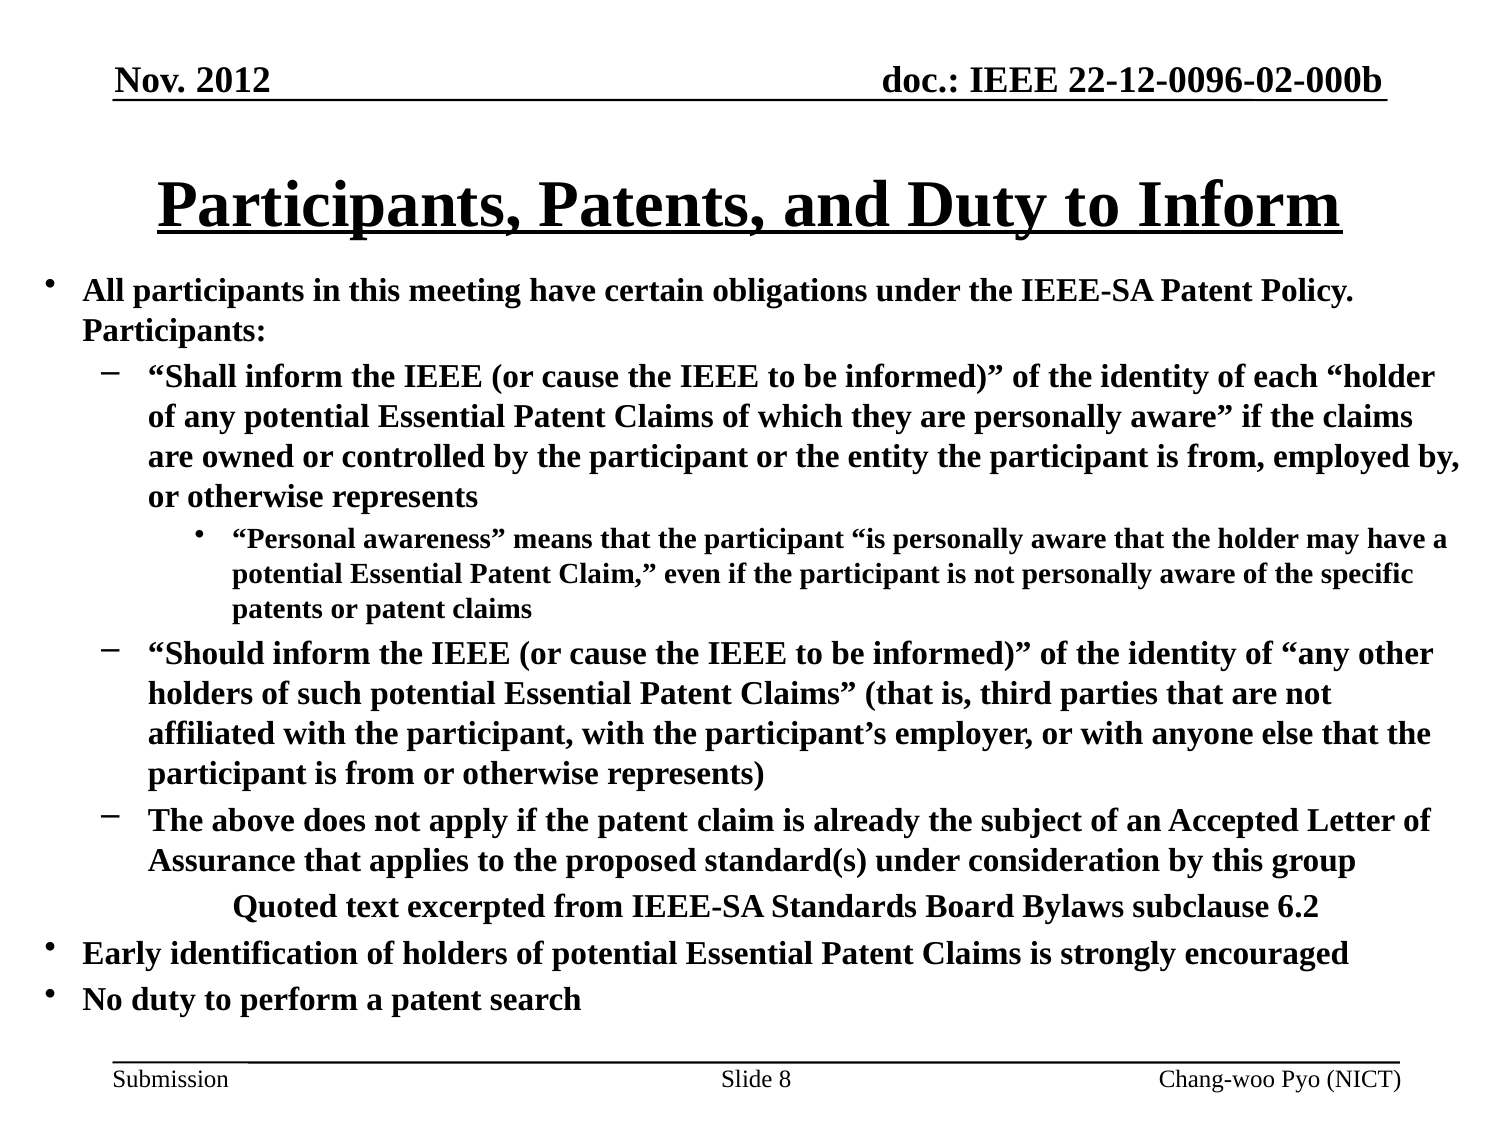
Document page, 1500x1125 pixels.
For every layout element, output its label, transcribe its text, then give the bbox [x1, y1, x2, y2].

slide_number Slide 8 [712, 1061, 800, 1093]
footer Chang-woo Pyo (NICT) [1155, 1061, 1402, 1093]
list All participants in this meeting have certain obligations under the IEEE-SA Patent Policy. Participants: “Shall inform the IEEE (or cause the IEEE to be informed)” of the identity of each “holder of any potential Essential Patent Claims of which they are personally aware” if the claims are owned or controlled by the participant or the entity the participant is from, employed by, or otherwise represents “Personal awareness” means that the participant “is personally aware that the holder may have a potential Essential Patent Claim,” even if the participant is not personally aware of the specific patents or patent claims “Should inform the IEEE (or cause the IEEE to be informed)” of the identity of “any other holders of such potential Essential Patent Claims” (that is, third parties that are not affiliated with the participant, with the participant’s employer, or with anyone else that the participant is from or otherwise represents) The above does not apply if the patent claim is already the subject of an Accepted Letter of Assurance that applies to the proposed standard(s) under consideration by this group Quoted text excerpted from IEEE-SA Standards Board Bylaws subclause 6.2 Early identification of holders of potential Essential Patent Claims is strongly encouraged No duty to perform a patent search [29, 243, 1483, 965]
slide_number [114, 54, 273, 101]
title Participants, Patents, and Duty to Inform [112, 112, 1388, 243]
